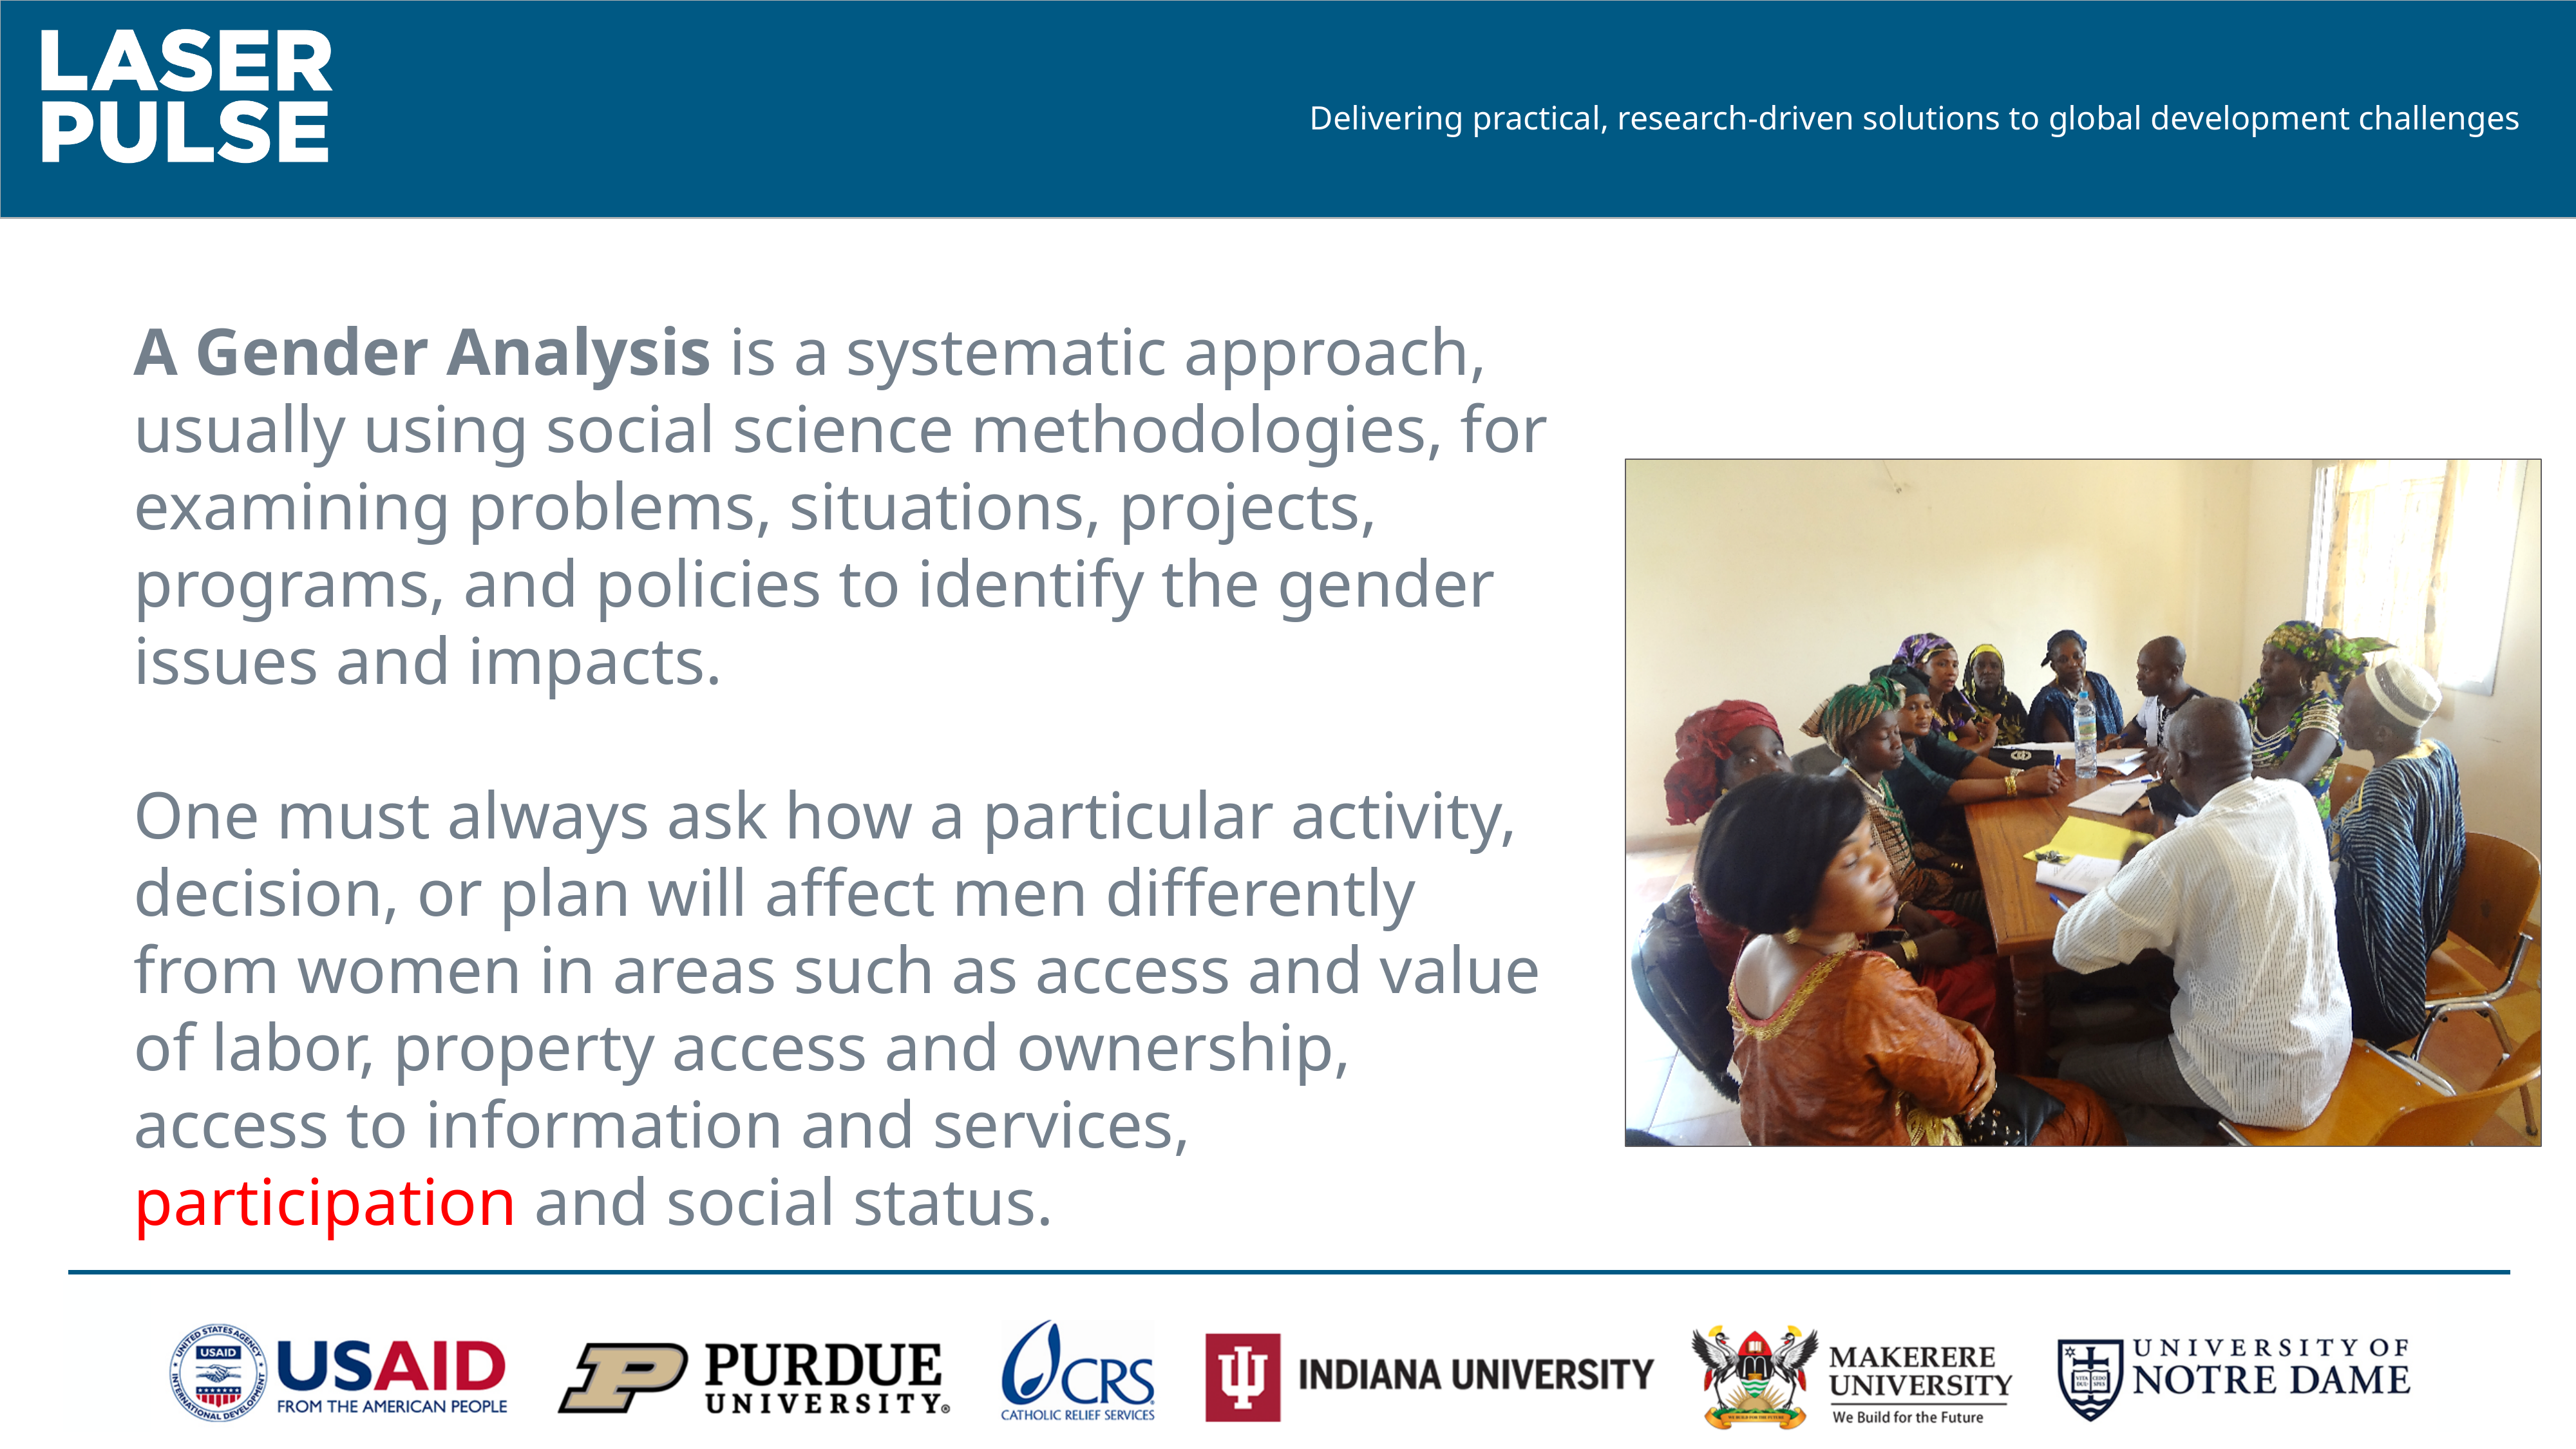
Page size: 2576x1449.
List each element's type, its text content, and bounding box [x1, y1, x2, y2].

picture [43, 102, 93, 162]
picture [160, 30, 212, 91]
picture [218, 101, 270, 163]
picture [42, 30, 87, 90]
picture [278, 30, 332, 90]
text_box A Gender Analysis is a systematic approach, usually using social science methodologies, for examining problems, situations, projects, programs, and policies to identify the gender issues and impacts. One must always ask how a particular activity, decision, or plan will affect men differently from women in areas such as access and value of labor, property access and ownership, access to information and services, participation and social status. [124, 306, 1569, 1243]
picture [220, 30, 269, 90]
picture [151, 1276, 2437, 1449]
picture [279, 102, 328, 162]
picture [168, 102, 214, 162]
picture [1625, 459, 2541, 1146]
picture [92, 30, 158, 90]
picture [100, 102, 156, 163]
